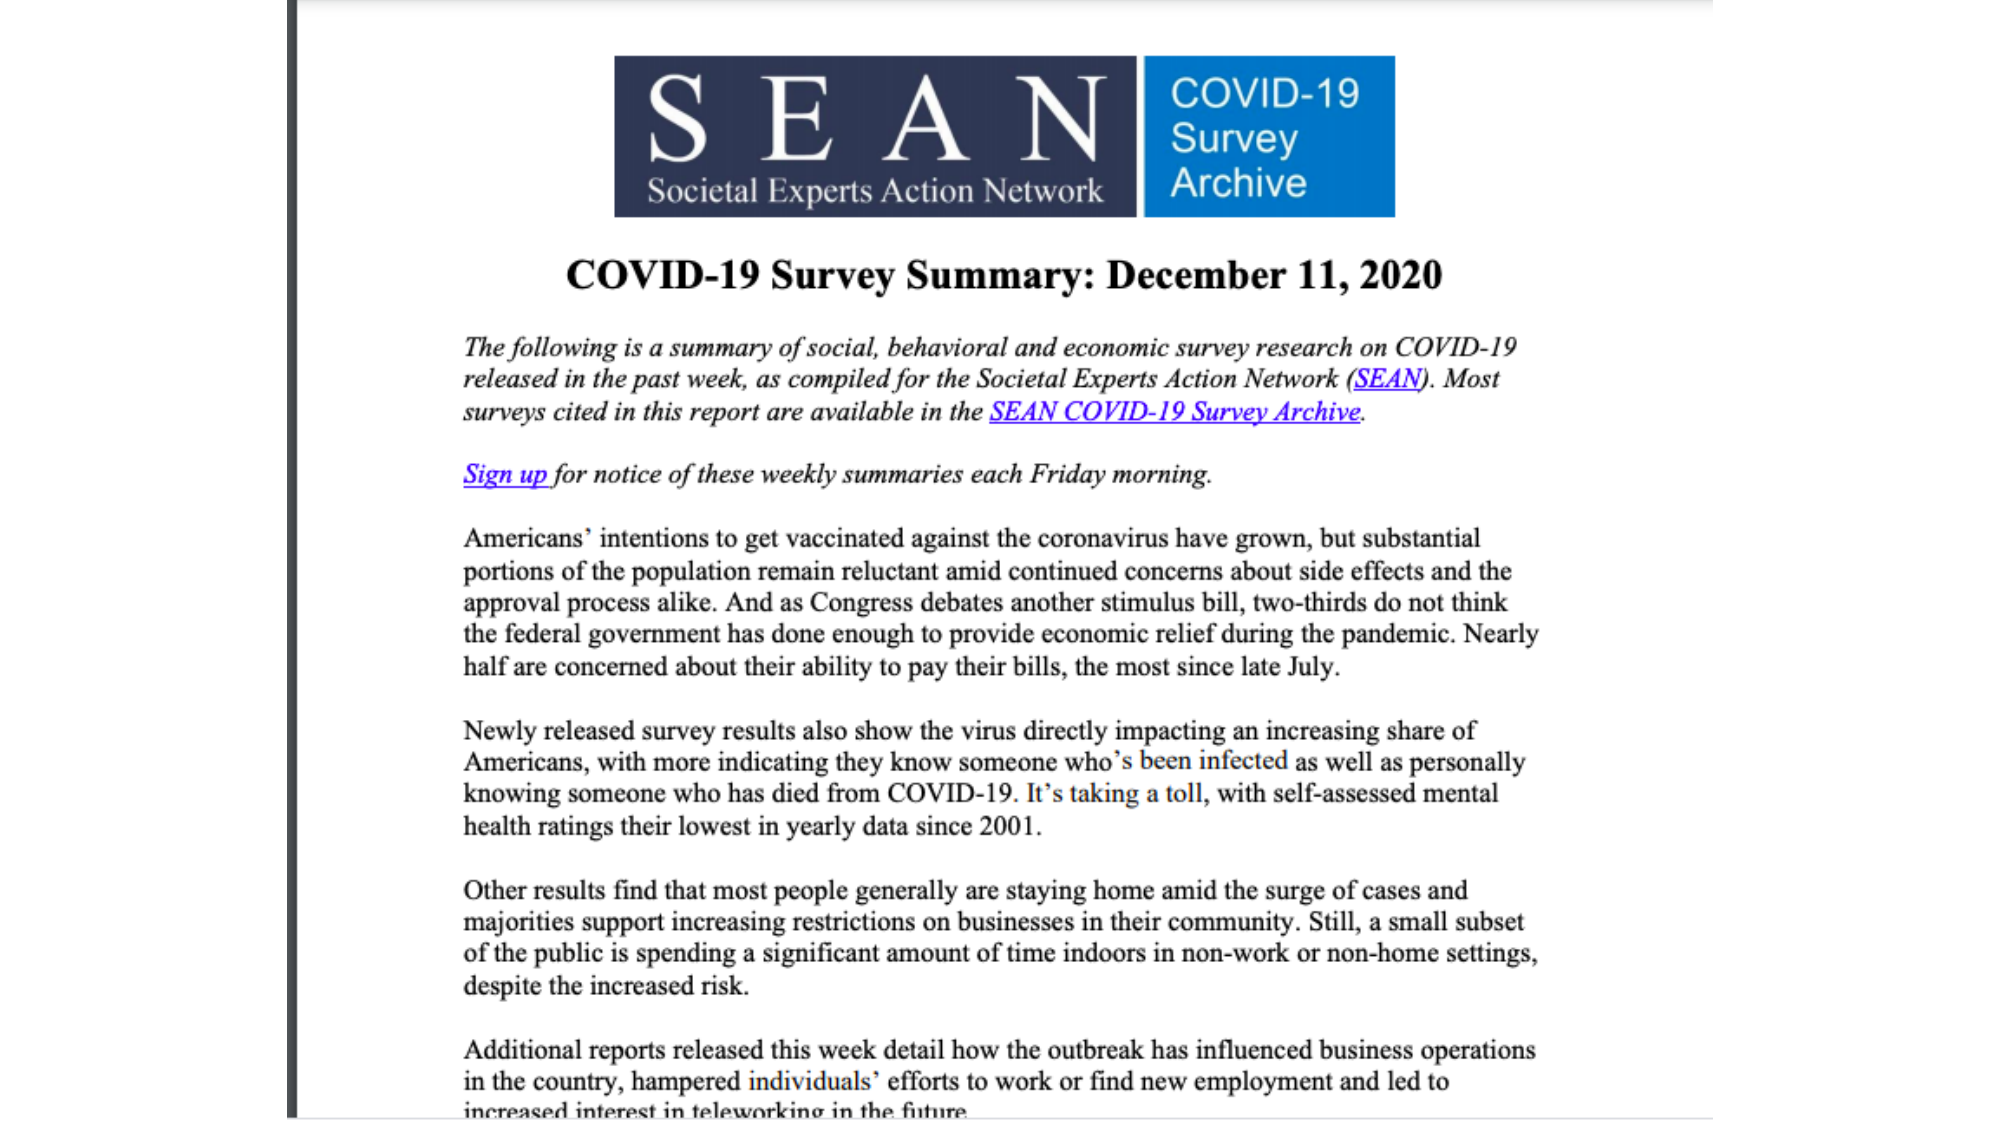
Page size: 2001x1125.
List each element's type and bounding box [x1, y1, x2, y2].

picture [287, 0, 1713, 1125]
